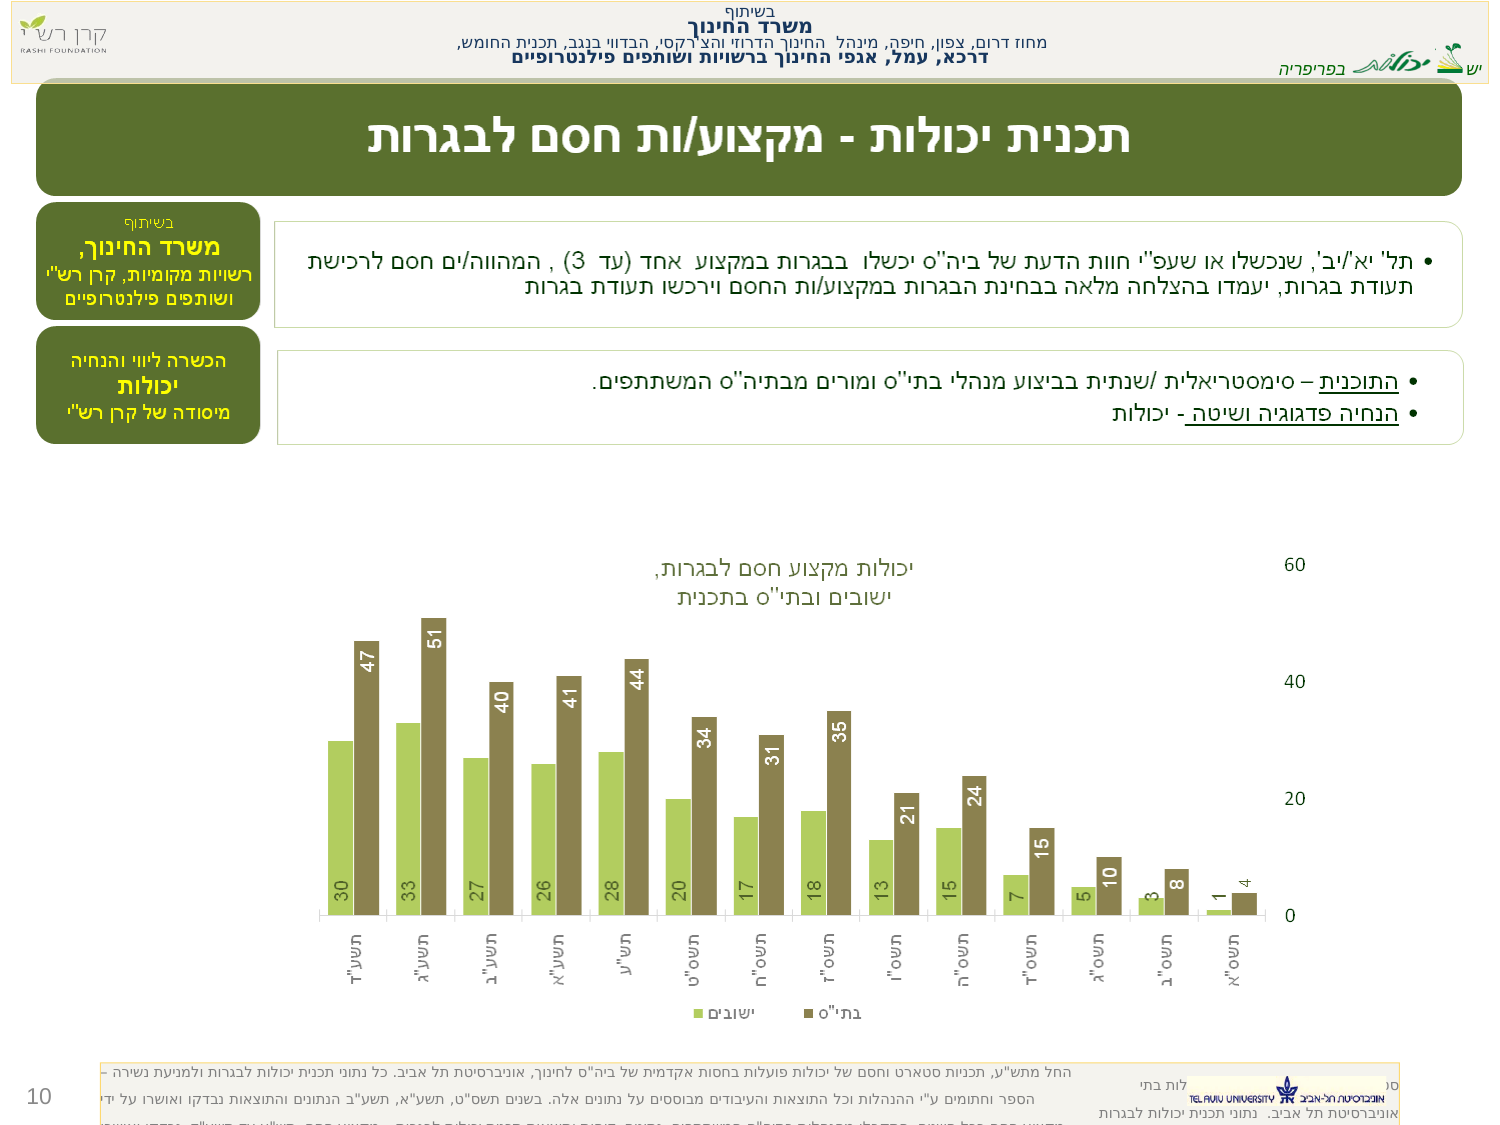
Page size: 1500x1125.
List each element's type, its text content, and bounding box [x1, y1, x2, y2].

picture [17, 13, 110, 55]
text_box החל מתש"ע, תכניות סטארט וחסם של יכולות פועלות בחסות אקדמית של ביה"ס לחינוך, אוניברסיטת תל אביב. כל נתוני תכנית יכולות לבגרות ולמניעת נשירה – סטארט בכל השנים התקבלו מהנהלות בתי הספר וחתומים ע"י ההנהלות וכל התוצאות והעיבודים מבוססים על נתונים אלה. בשנים תשס"ט, תשע"א, תשע"ב הנתונים והתוצאות נבדקו ואושרו על ידי אוניברסיטת תל אביב. נתוני תכנית יכולות לבגרות – מקצוע חסם בכל השנים, התקבלו מהנהלות בתיה"ס המשתתפים. נתונים, דוחות ותוצאות תכנית יכולות לבגרות – מקצוע חסם, תש"ע עד תשע"ד, נבדקו ואושרו ע"י ביה"ס לחינוך – אוניברסיטת תל אביב. [100, 1062, 1400, 1125]
text_box [11, 1, 1489, 84]
text_box בשיתוף משרד החינוך מחוז דרום, צפון, חיפה, מינהל החינוך הדרוזי והצ'רקסי, הבדווי בנגב, תכנית החומש, דרכא, עמל, אגפי החינוך ברשויות ושותפים פילנטרופיים [366, 5, 1134, 68]
picture [1186, 1075, 1387, 1106]
text_box 10 [11, 1065, 71, 1125]
picture [1435, 42, 1463, 73]
picture [1352, 49, 1432, 75]
picture [27, 77, 1465, 447]
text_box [298, 542, 1320, 1032]
text_box יש בפריפריה [1275, 48, 1483, 79]
